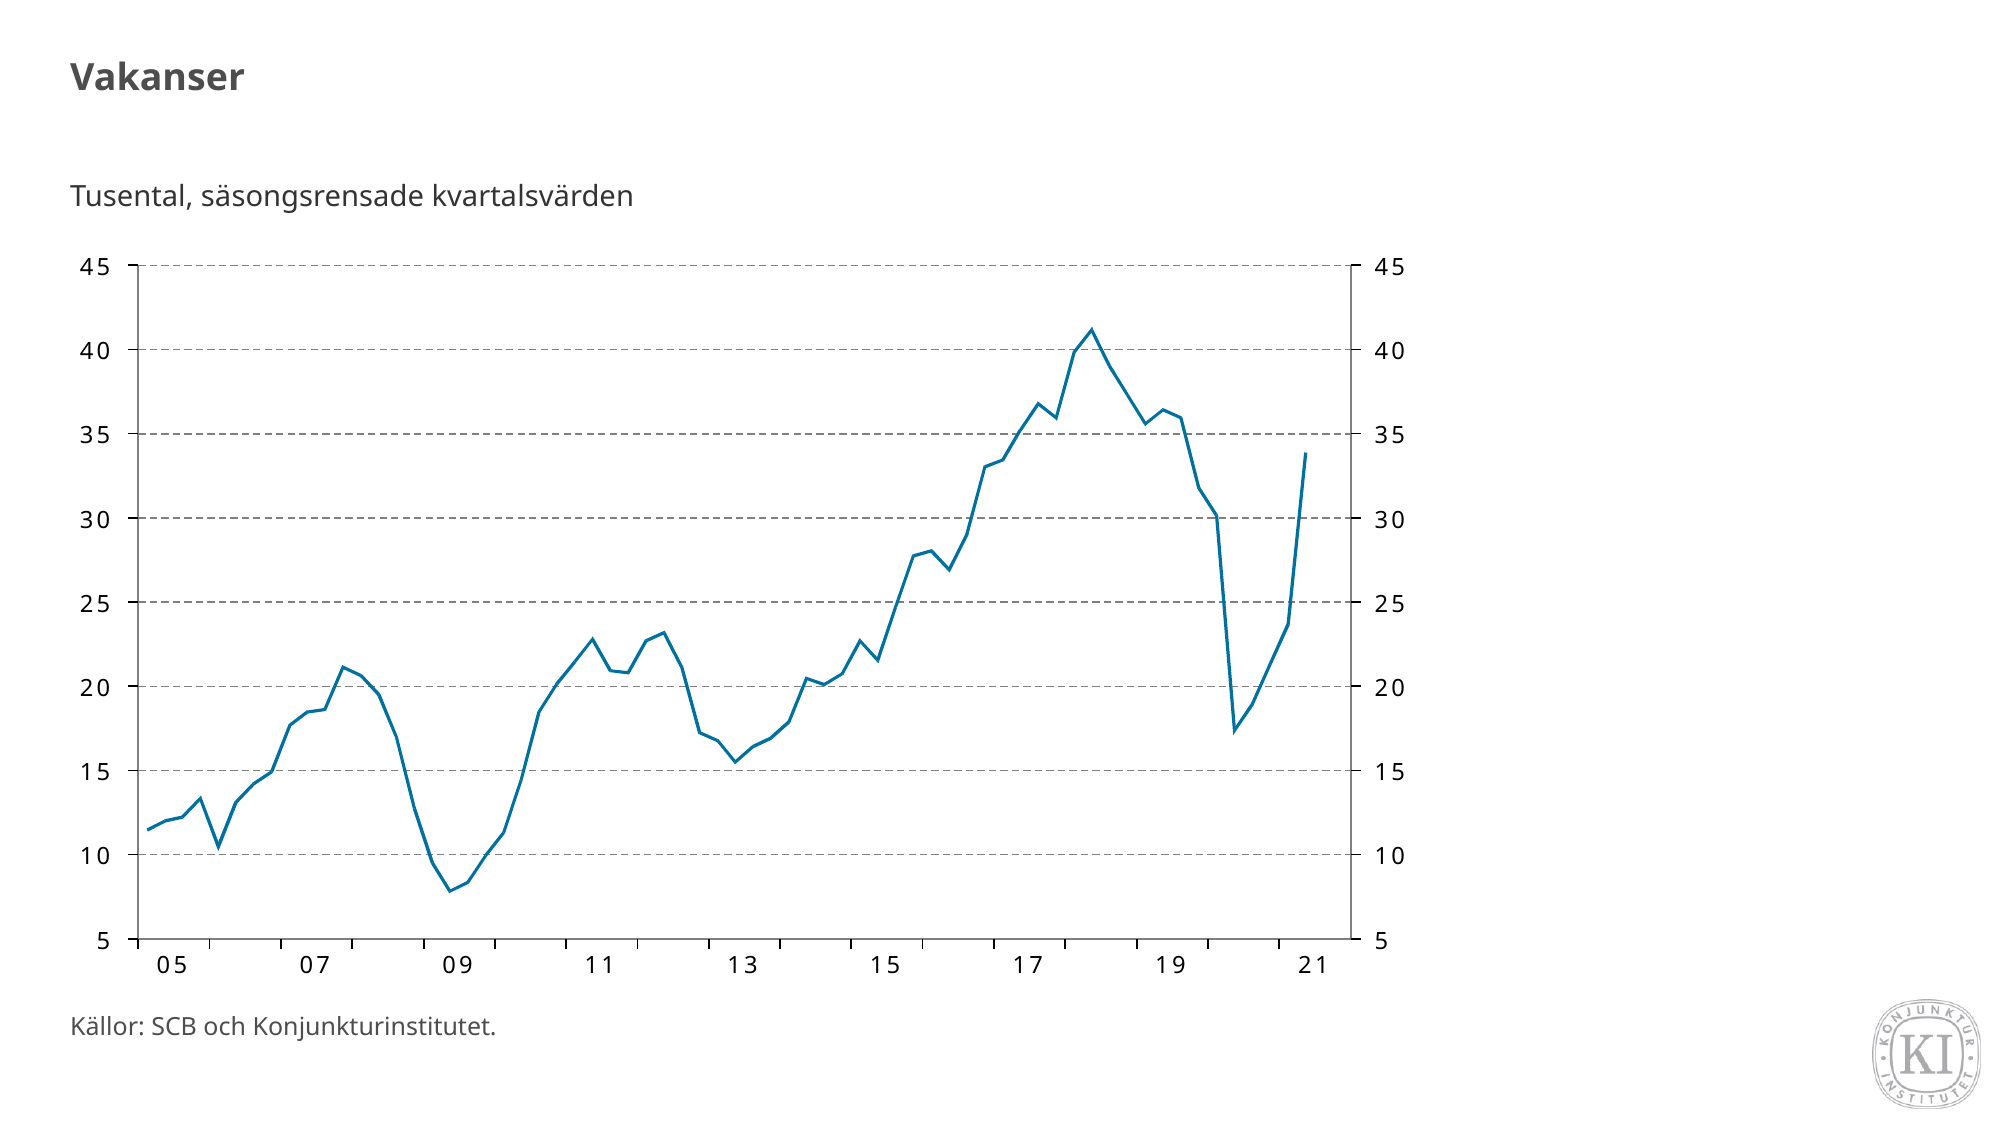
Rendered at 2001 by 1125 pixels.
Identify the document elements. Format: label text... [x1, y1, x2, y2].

title Vakanser [55, 45, 1476, 128]
picture [1872, 999, 1981, 1109]
subtitle Källor: SCB och Konjunkturinstitutet. [55, 1003, 1476, 1106]
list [30, 228, 1453, 995]
list Tusental, säsongsrensade kvartalsvärden [55, 137, 1476, 220]
